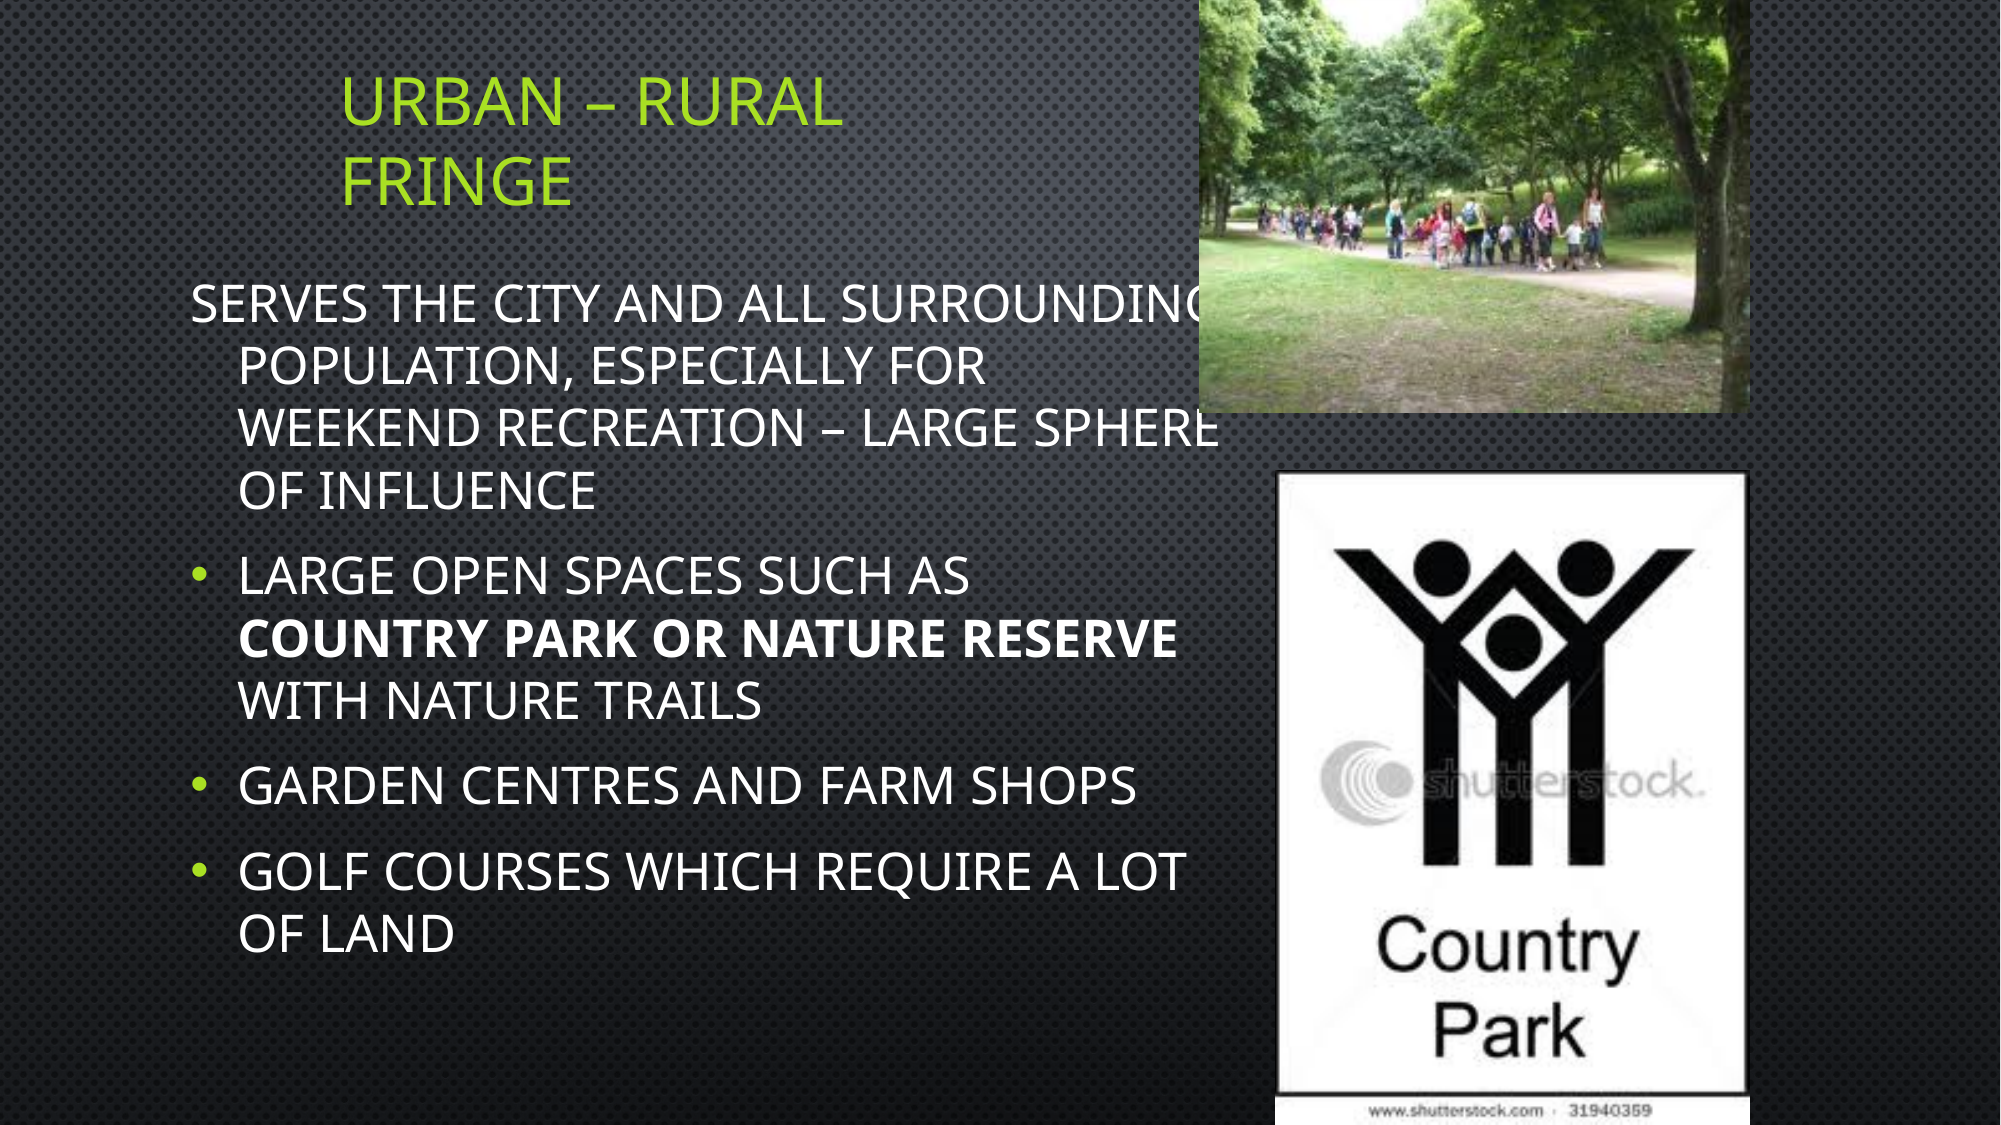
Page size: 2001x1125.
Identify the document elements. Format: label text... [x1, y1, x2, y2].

picture [1199, 0, 1751, 413]
list Serves the city and all surrounding population, especially for weekend recreation – Large sphere of influence Large OPEN SPACES such as country park or nature reserve with nature trails Garden centres and farm shops Golf courses which require a lot of land [175, 262, 1250, 1005]
picture [1274, 470, 1751, 1125]
title Urban – rural fringe [324, 45, 888, 233]
